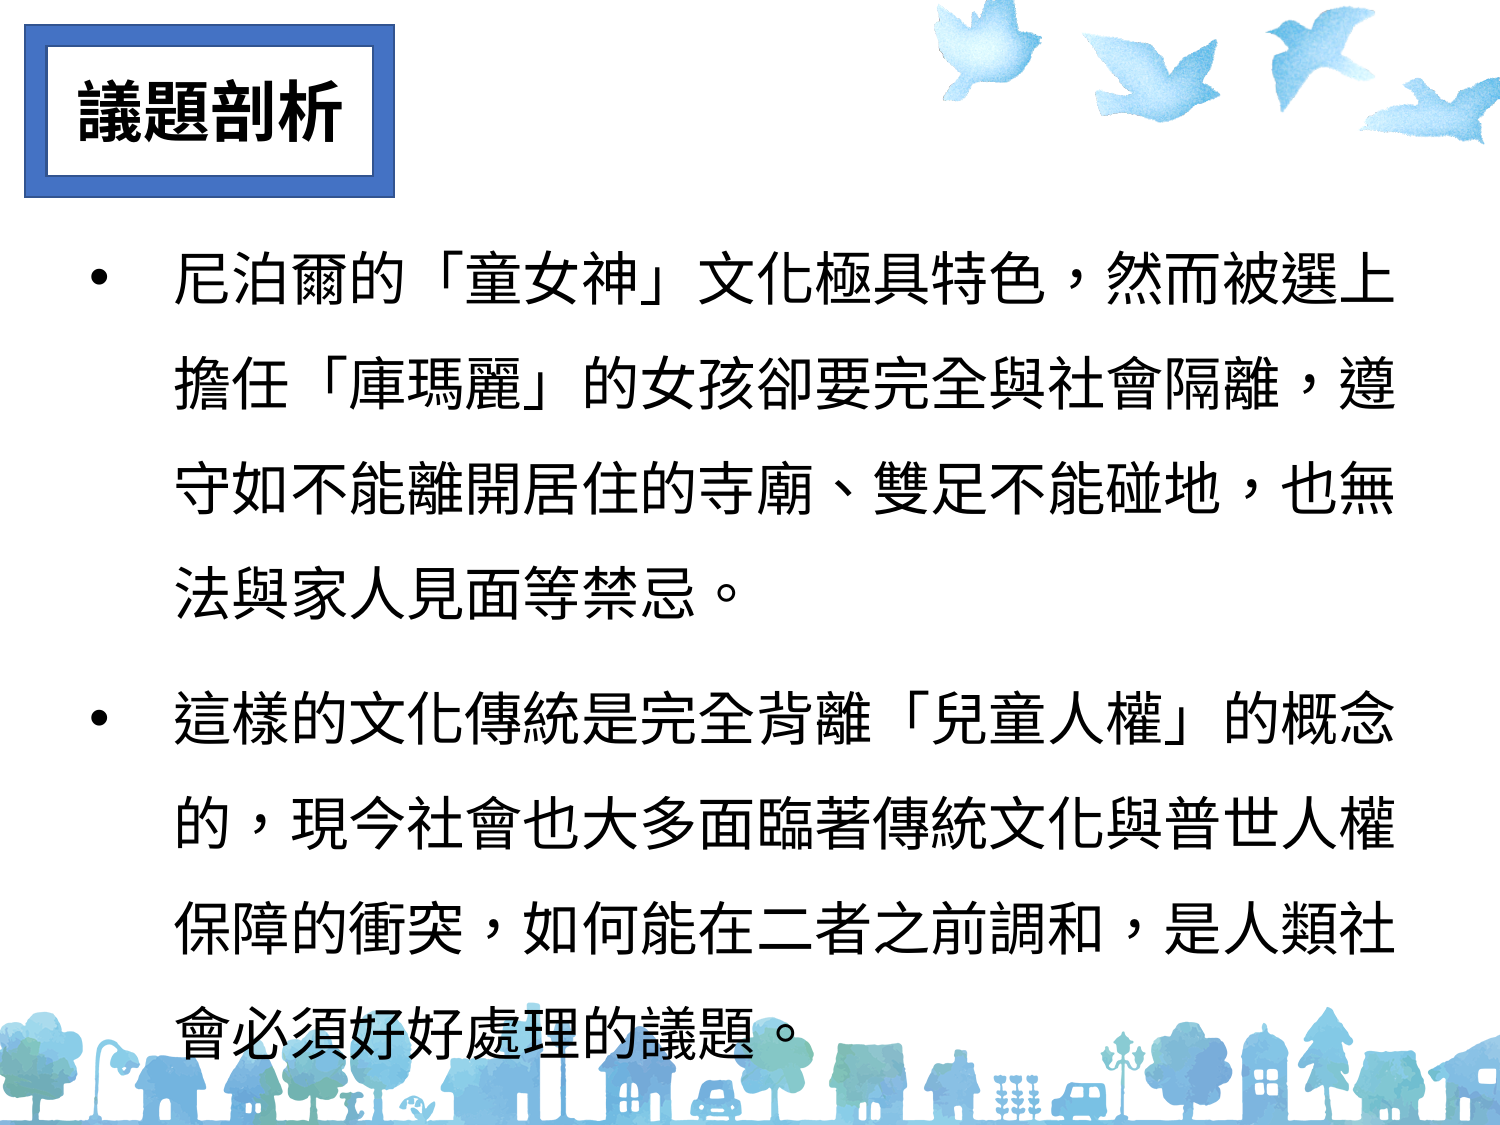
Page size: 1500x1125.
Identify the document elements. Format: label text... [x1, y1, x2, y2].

list 有人說…… 「不管用什麼方法，能達到目的就好了，結果比手段重要！」 也有人說…… 「應該要用正當的方法達到目的，不該不擇手段」 你覺得呢？ [0, 994, 1500, 1125]
list 尼泊爾的「童女神」文化極具特色，然而被選上擔任「庫瑪麗」的女孩卻要完全與社會隔離，遵守如不能離開居住的寺廟、雙足不能碰地，也無法與家人見面等禁忌。 這樣的文化傳統是完全背離「兒童人權」的概念的，現今社會也大多面臨著傳統文化與普世人權保障的衝突，如何能在二者之前調和，是人類社會必須好好處理的議題。 [74, 199, 1426, 1064]
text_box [24, 24, 395, 198]
